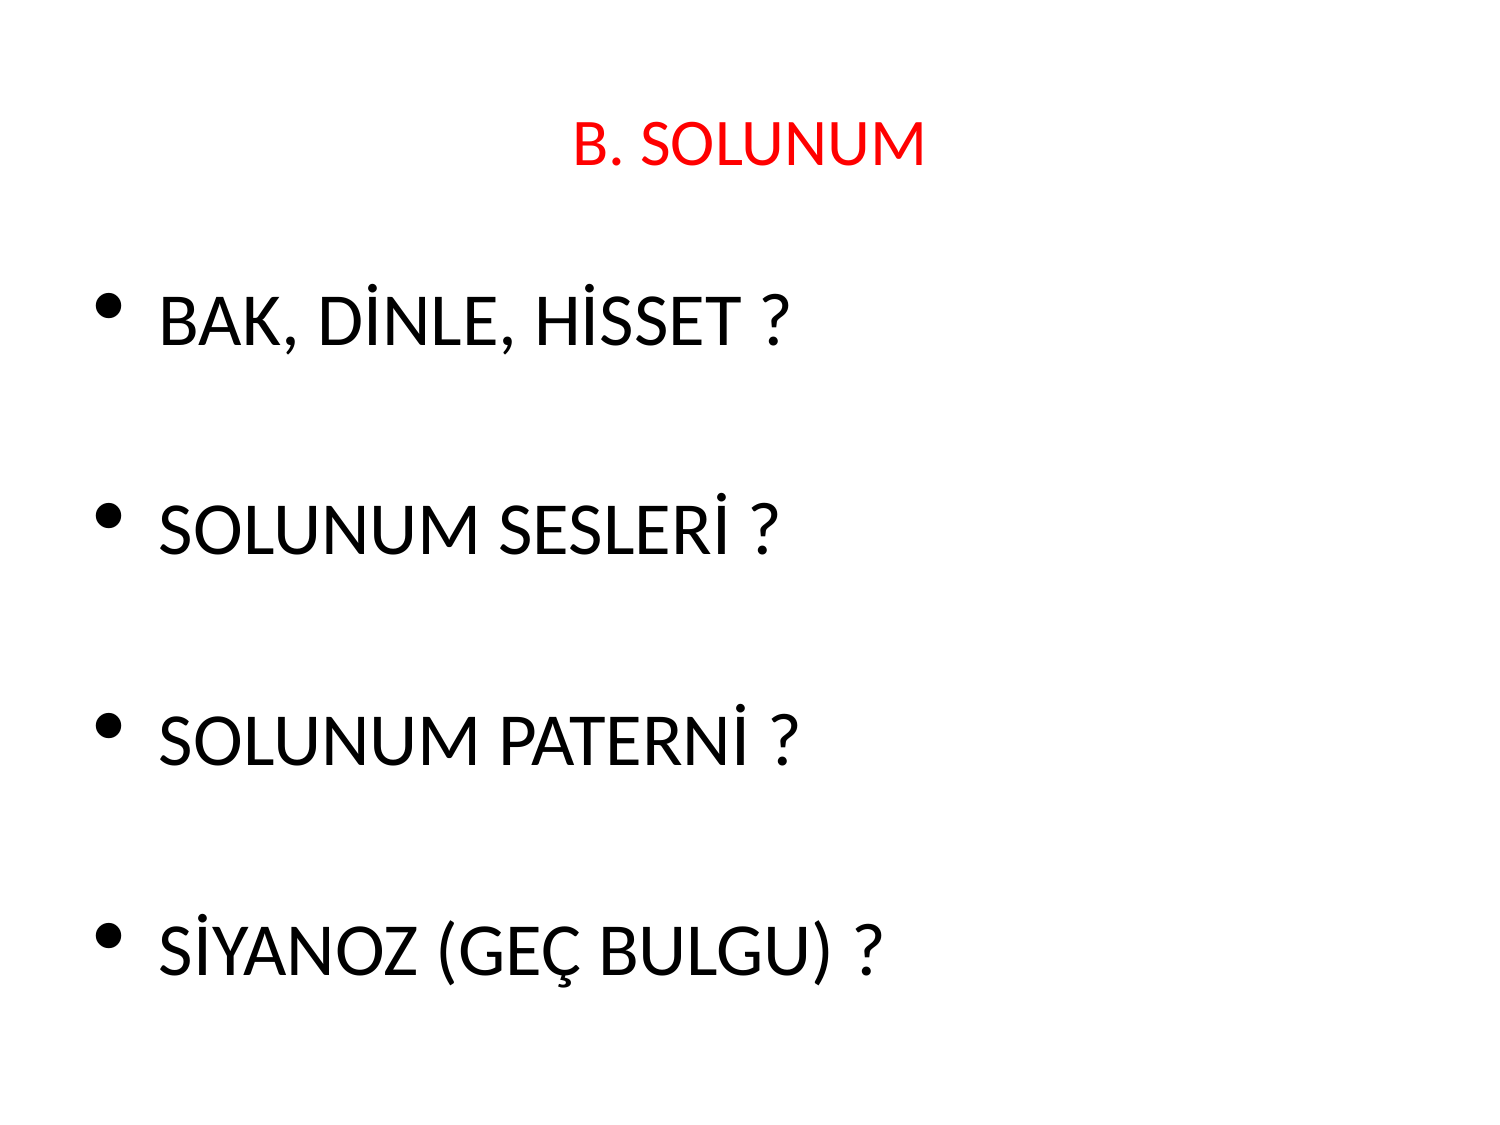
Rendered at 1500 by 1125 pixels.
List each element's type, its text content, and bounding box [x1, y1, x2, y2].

list BAK, DİNLE, HİSSET ? SOLUNUM SESLERİ ? SOLUNUM PATERNİ ? SİYANOZ (GEÇ BULGU) ? [75, 262, 1425, 1005]
title B. SOLUNUM [75, 45, 1425, 233]
